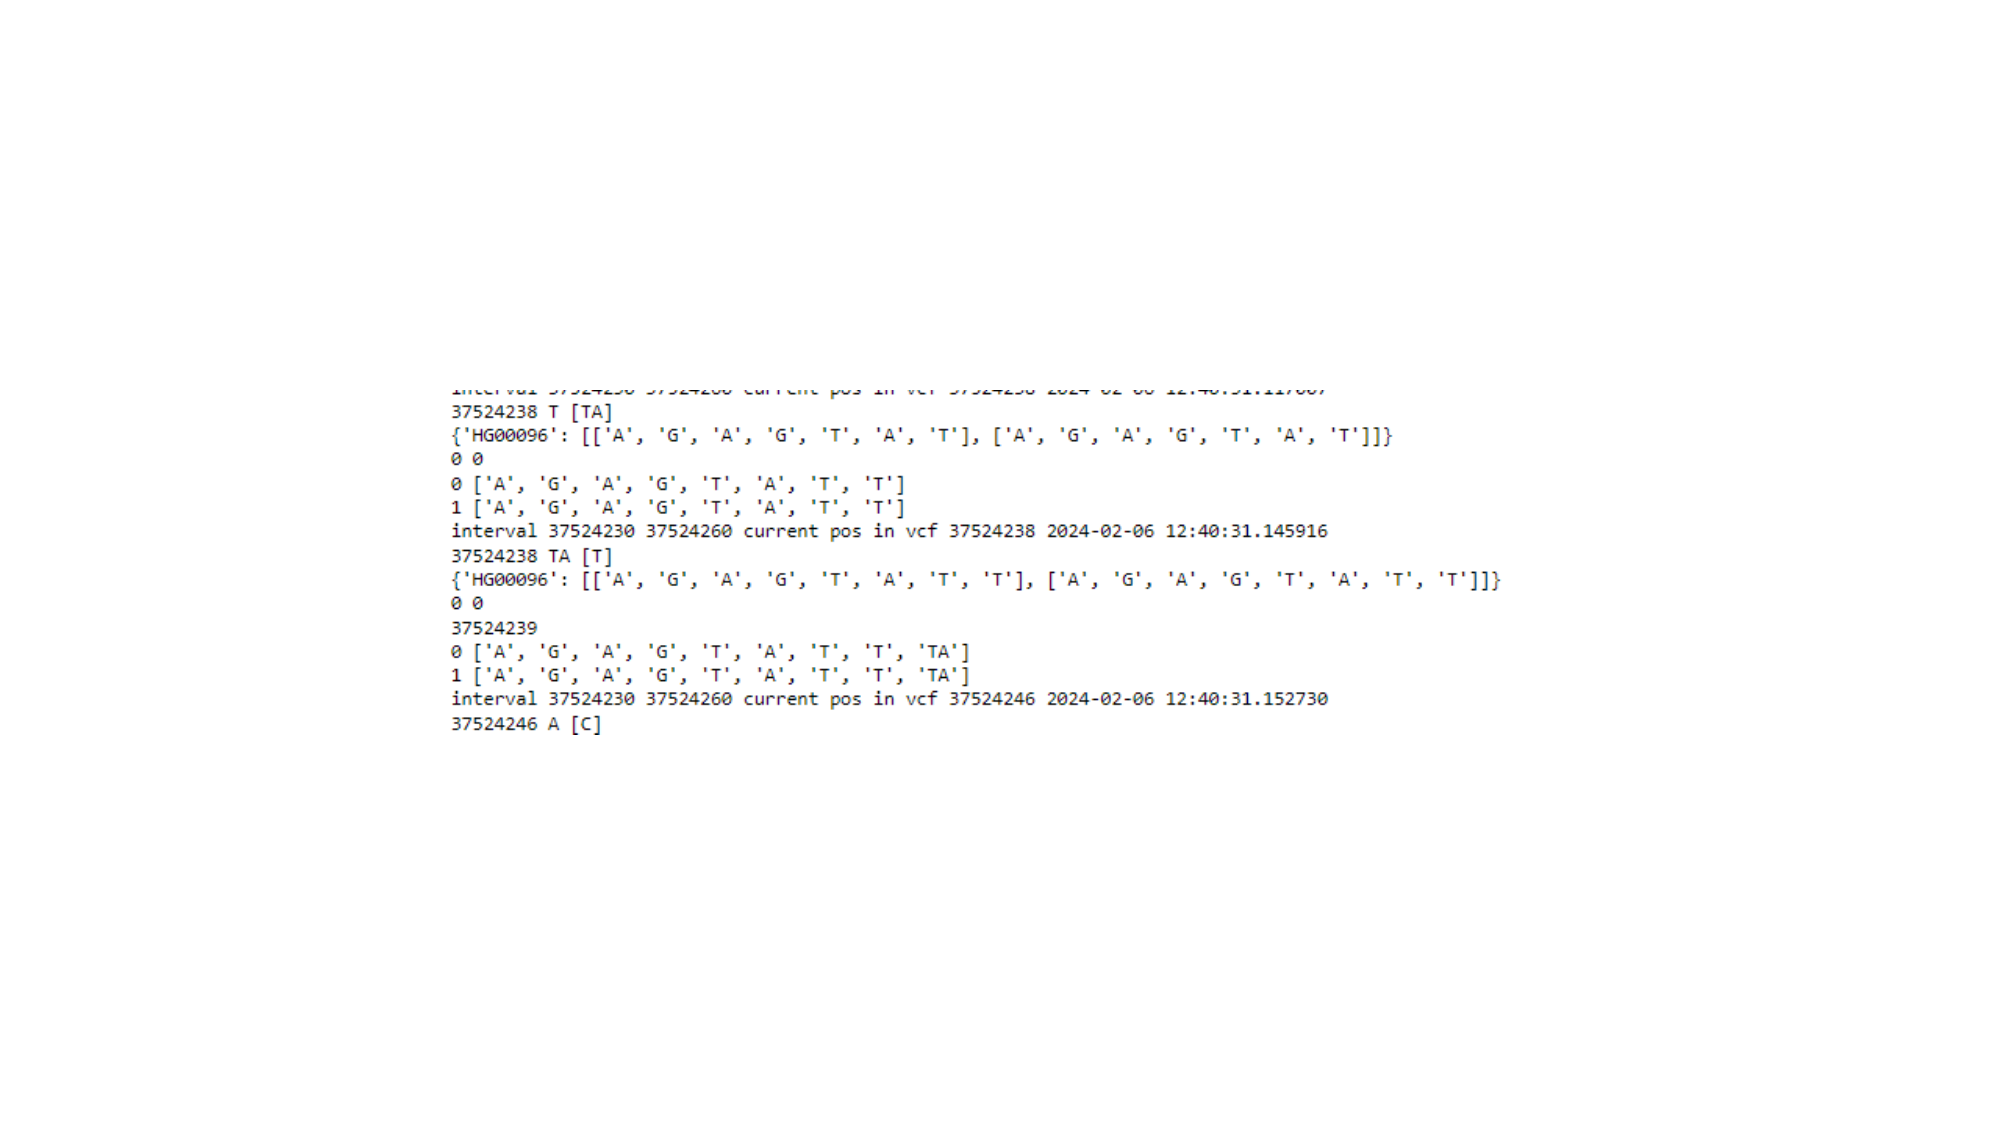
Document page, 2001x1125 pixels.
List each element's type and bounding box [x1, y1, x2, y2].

picture [442, 390, 1558, 735]
